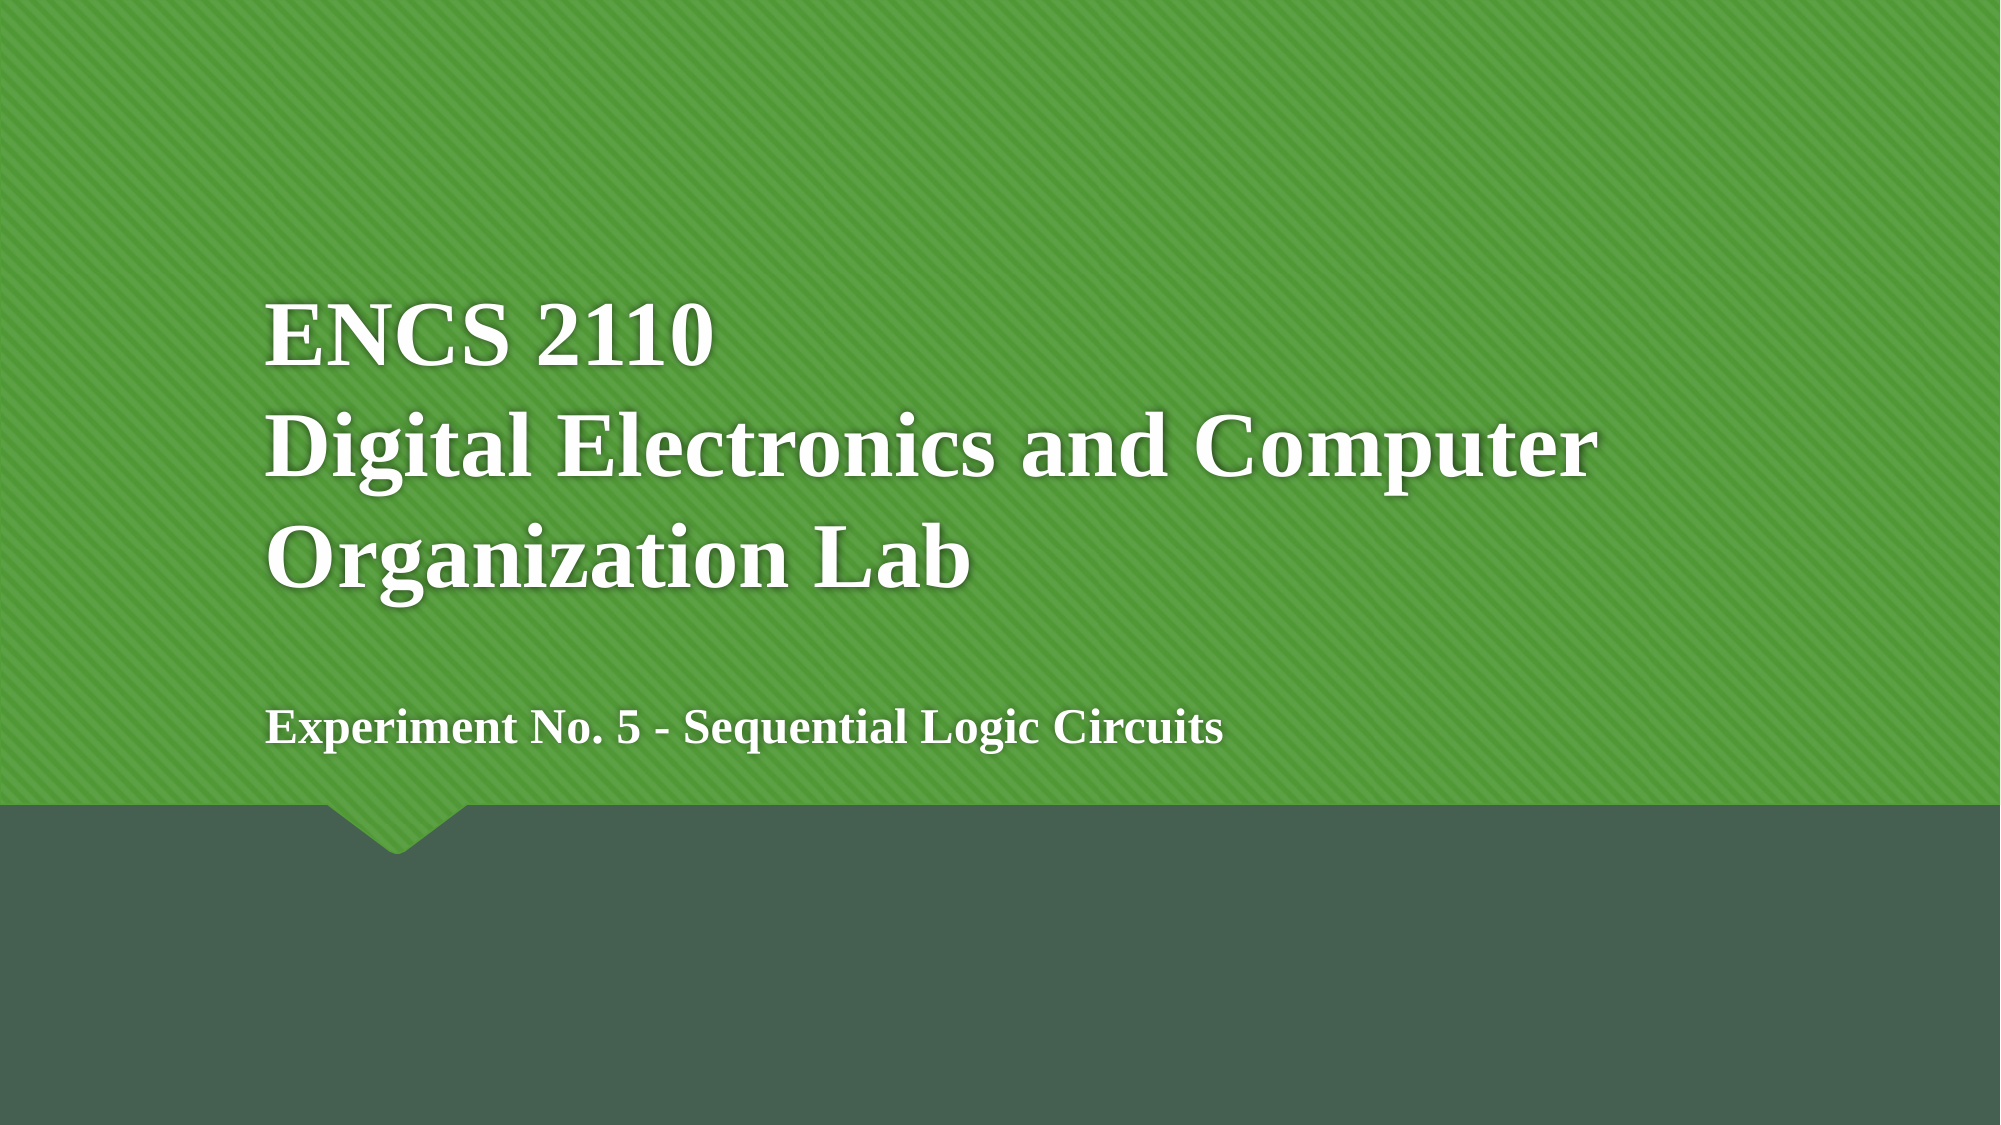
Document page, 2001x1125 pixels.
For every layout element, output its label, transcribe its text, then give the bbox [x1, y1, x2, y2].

subtitle Experiment No. 5 - Sequential Logic Circuits [249, 685, 1750, 958]
title ENCS 2110 Digital Electronics and Computer Organization Lab [249, 262, 1750, 655]
